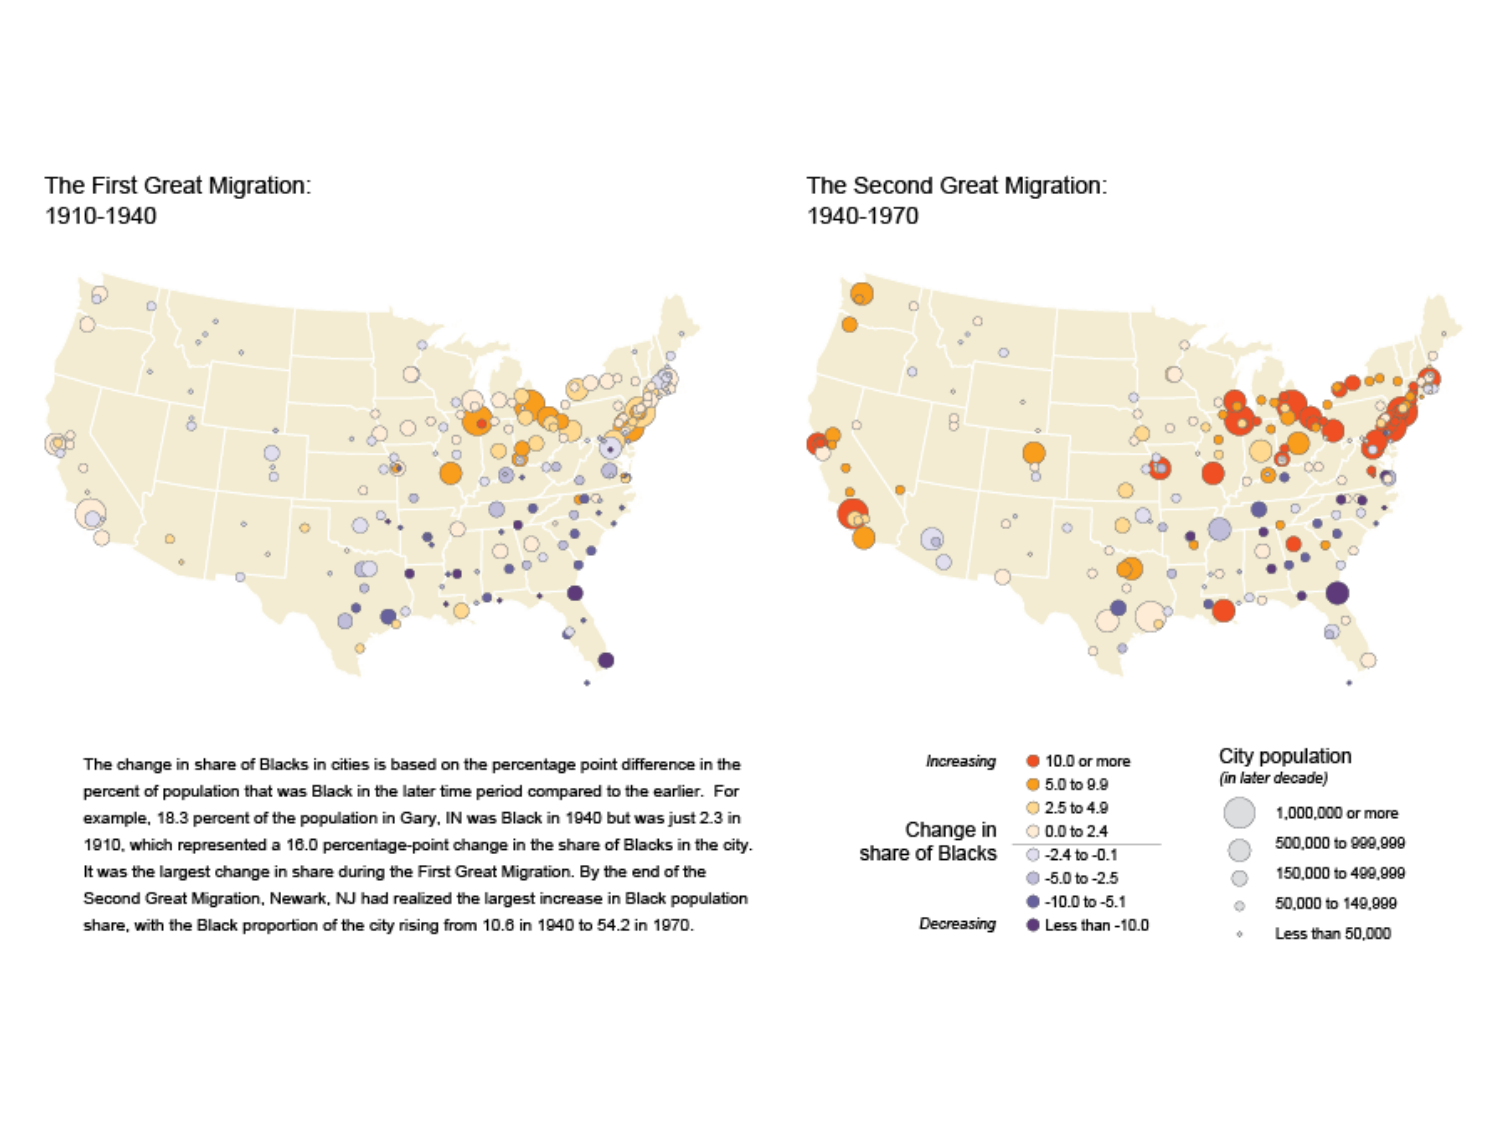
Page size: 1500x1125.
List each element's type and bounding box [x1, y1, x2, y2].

picture [13, 137, 1487, 988]
